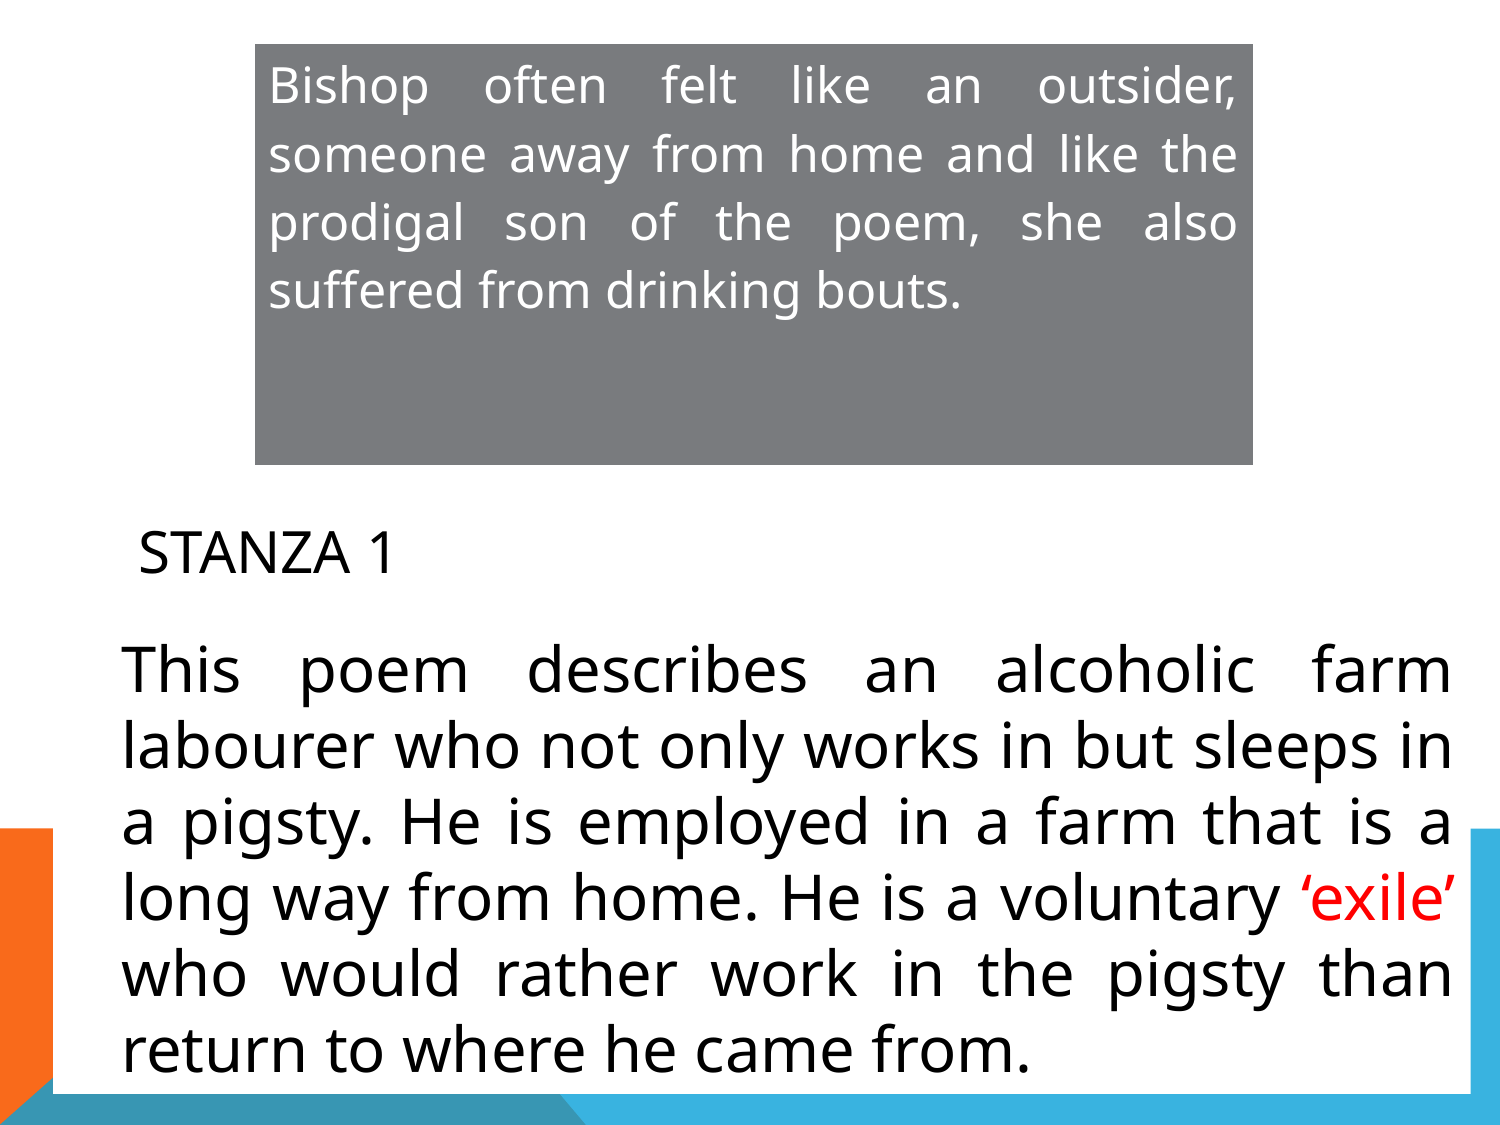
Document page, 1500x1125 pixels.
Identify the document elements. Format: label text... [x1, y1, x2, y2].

footer Mrs Shannon [577, 1031, 1352, 1076]
table_header Bishop often felt like an outsider, someone away from home and like the prodigal son of the poem, she also suffered from drinking bouts. [255, 44, 1253, 465]
list This poem describes an alcoholic farm labourer who not only works in but sleeps in a pigsty. He is employed in a farm that is a long way from home. He is a voluntary ‘exile’ who would rather work in the pigsty than return to where he came from. [53, 621, 1471, 1094]
title Stanza 1 [123, 515, 1358, 587]
